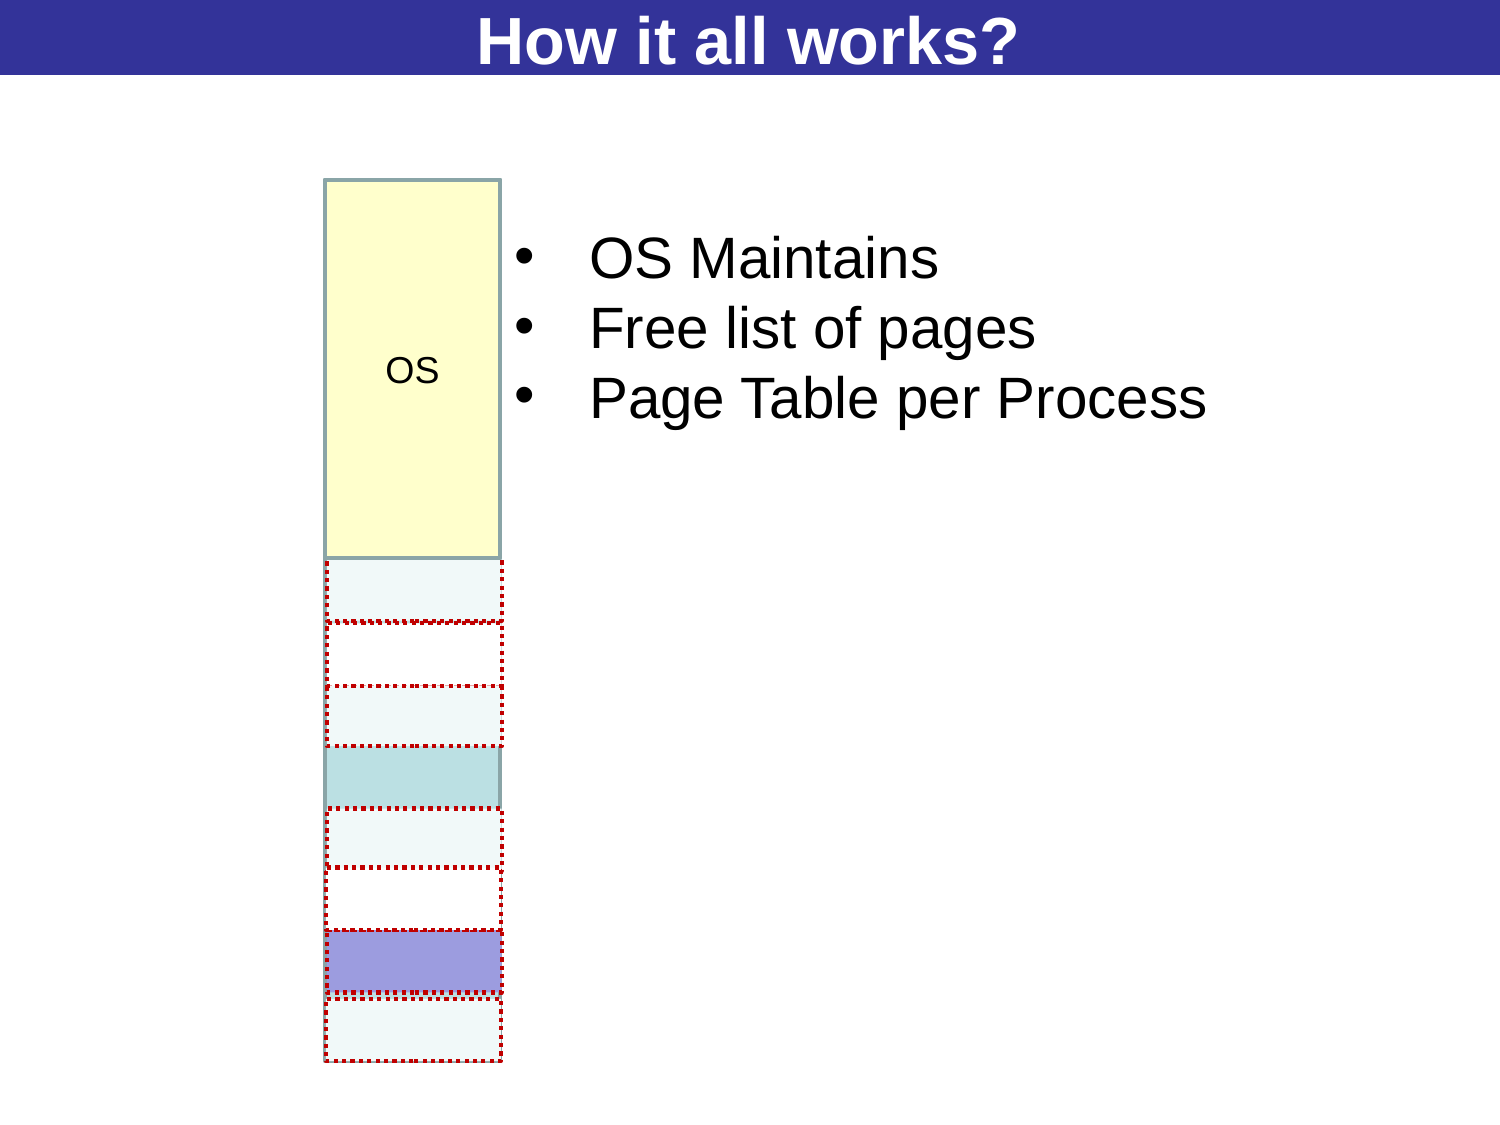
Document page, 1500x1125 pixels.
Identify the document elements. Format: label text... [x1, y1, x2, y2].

text_box [324, 997, 503, 1063]
text_box [323, 560, 502, 1063]
text_box [325, 621, 504, 688]
text_box [325, 806, 504, 870]
text_box OS [323, 178, 502, 560]
title How it all works? [0, 0, 1500, 75]
text_box [325, 560, 504, 623]
text_box [324, 865, 503, 932]
text_box [325, 930, 504, 995]
text_box [325, 686, 504, 748]
text_box OS Maintains Free list of pages Page Table per Process [499, 212, 1224, 438]
